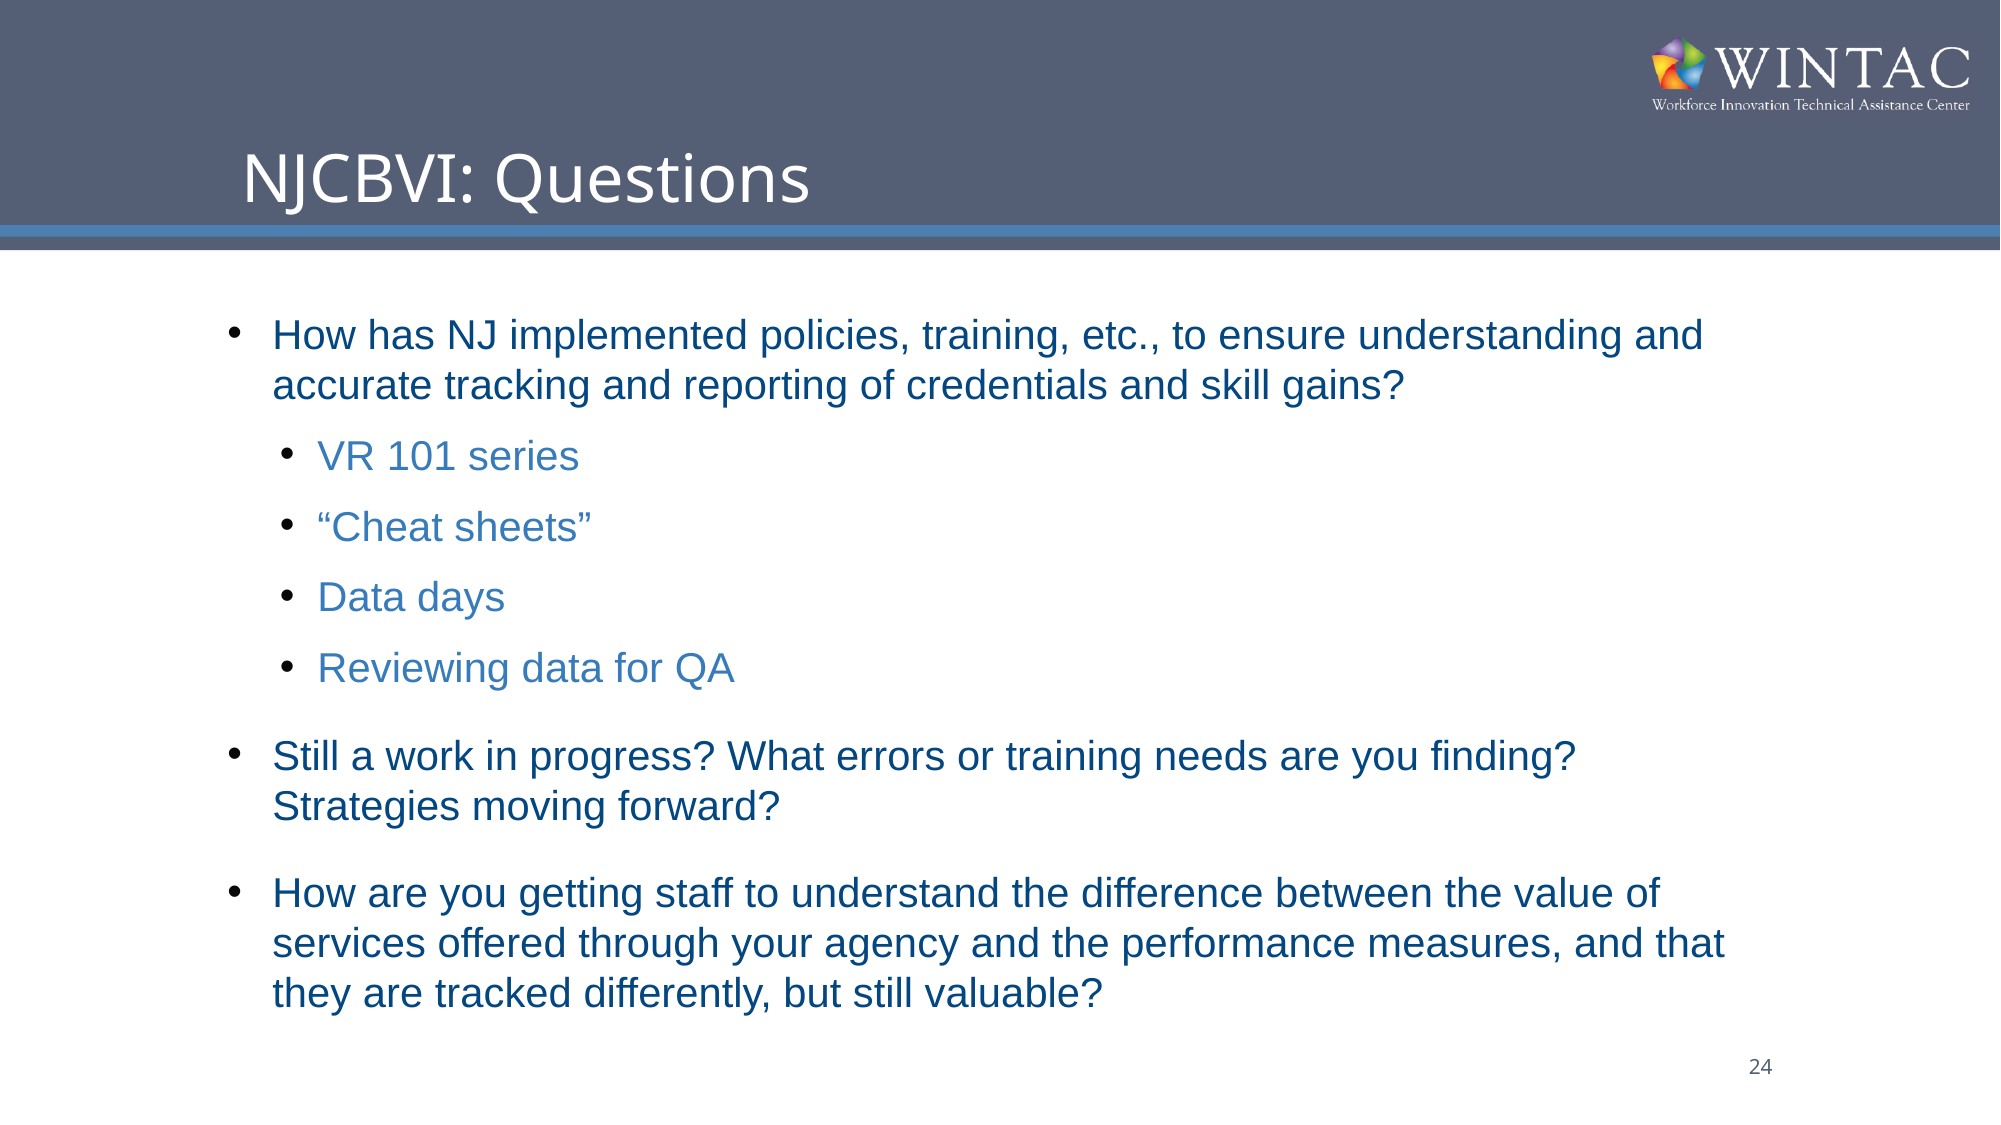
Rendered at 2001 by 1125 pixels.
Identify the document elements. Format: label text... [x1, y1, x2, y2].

list How has NJ implemented policies, training, etc., to ensure understanding and accurate tracking and reporting of credentials and skill gains? VR 101 series “Cheat sheets” Data days Reviewing data for QA Still a work in progress? What errors or training needs are you finding? Strategies moving forward? How are you getting staff to understand the difference between the value of services offered through your agency and the performance measures, and that they are tracked differently, but still valuable? [212, 299, 1788, 1046]
title NJCBVI: Questions [225, 54, 1788, 225]
slide_number 24 [1562, 1045, 1788, 1091]
picture [1641, 27, 1981, 120]
